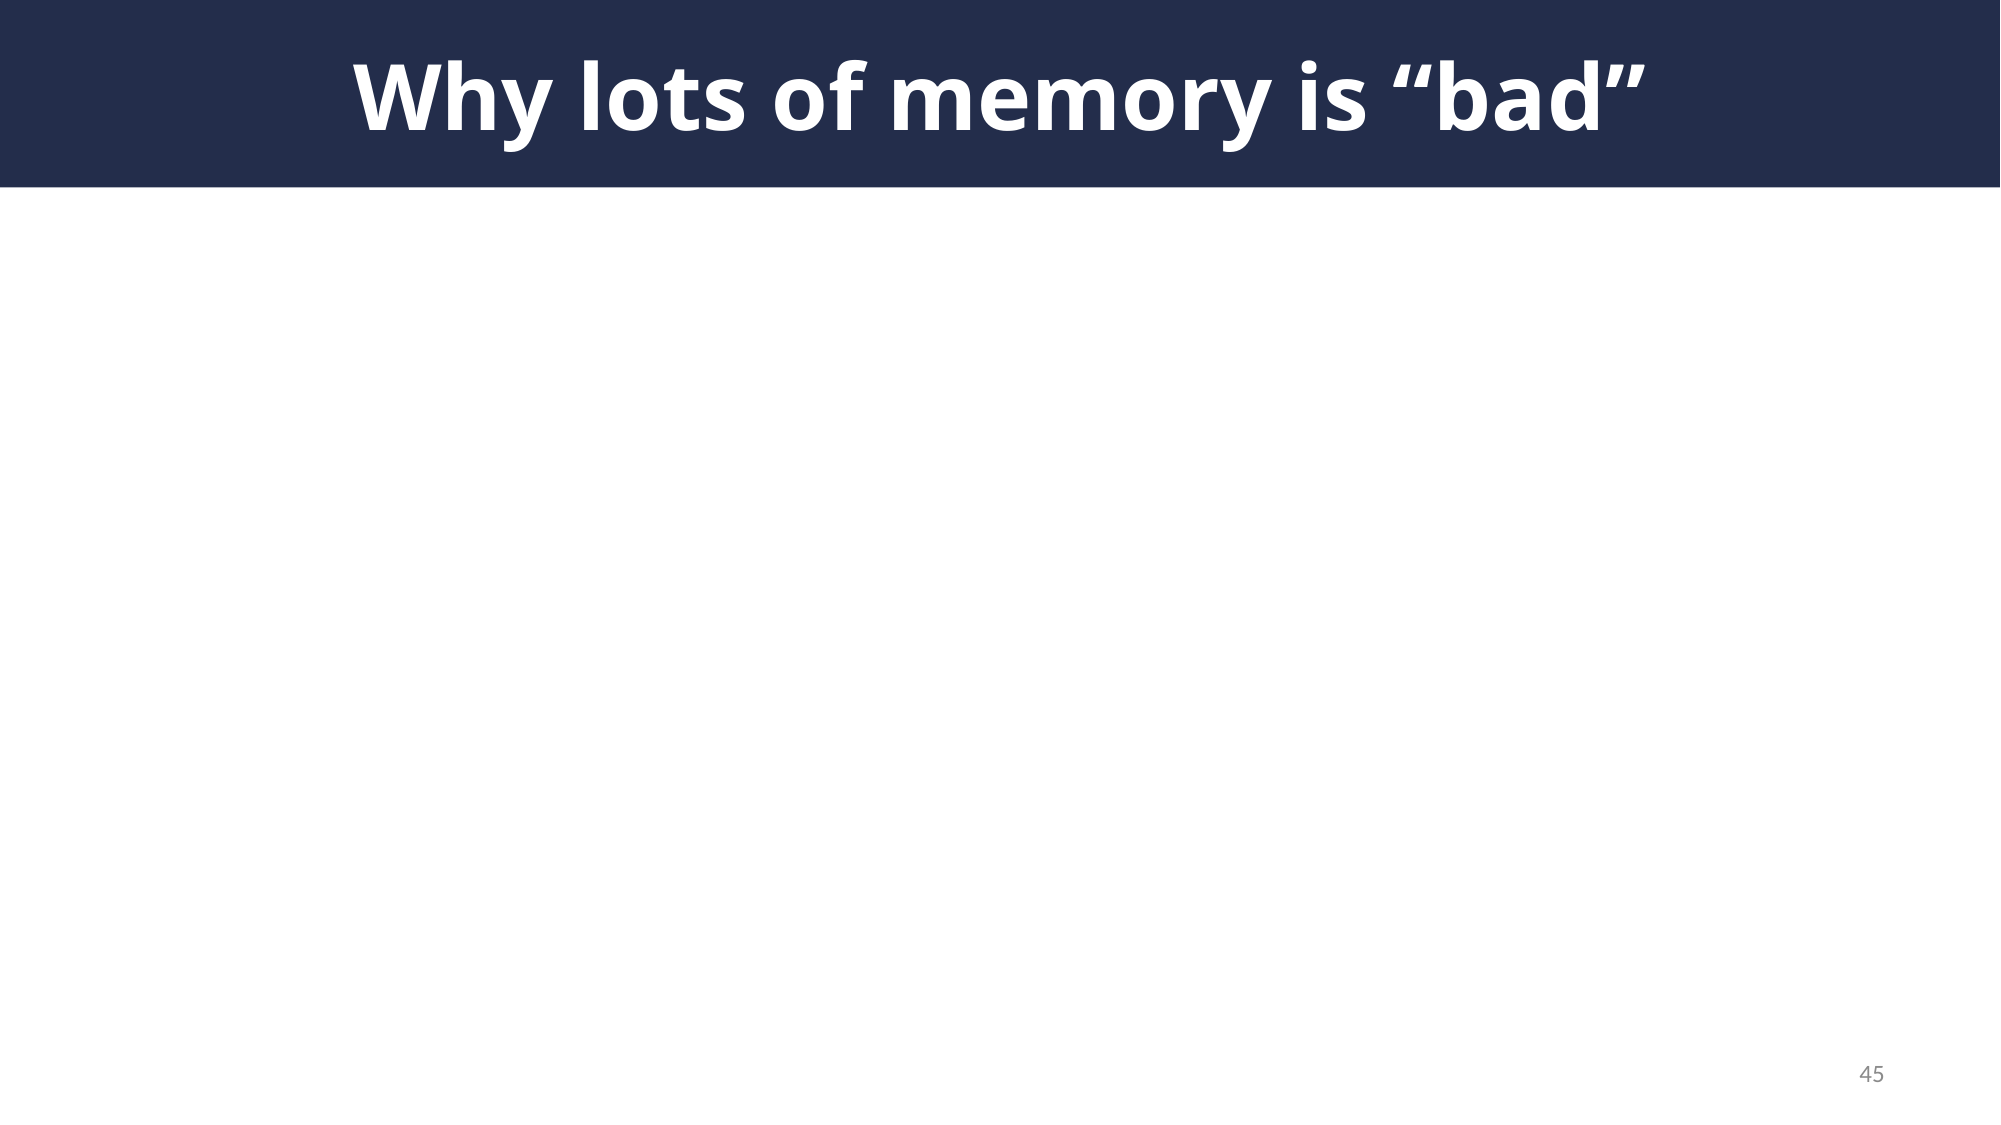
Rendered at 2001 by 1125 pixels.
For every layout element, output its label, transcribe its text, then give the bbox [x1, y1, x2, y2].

title Why lots of memory is “bad” [99, 24, 1900, 163]
slide_number 45 [1433, 1042, 1900, 1103]
